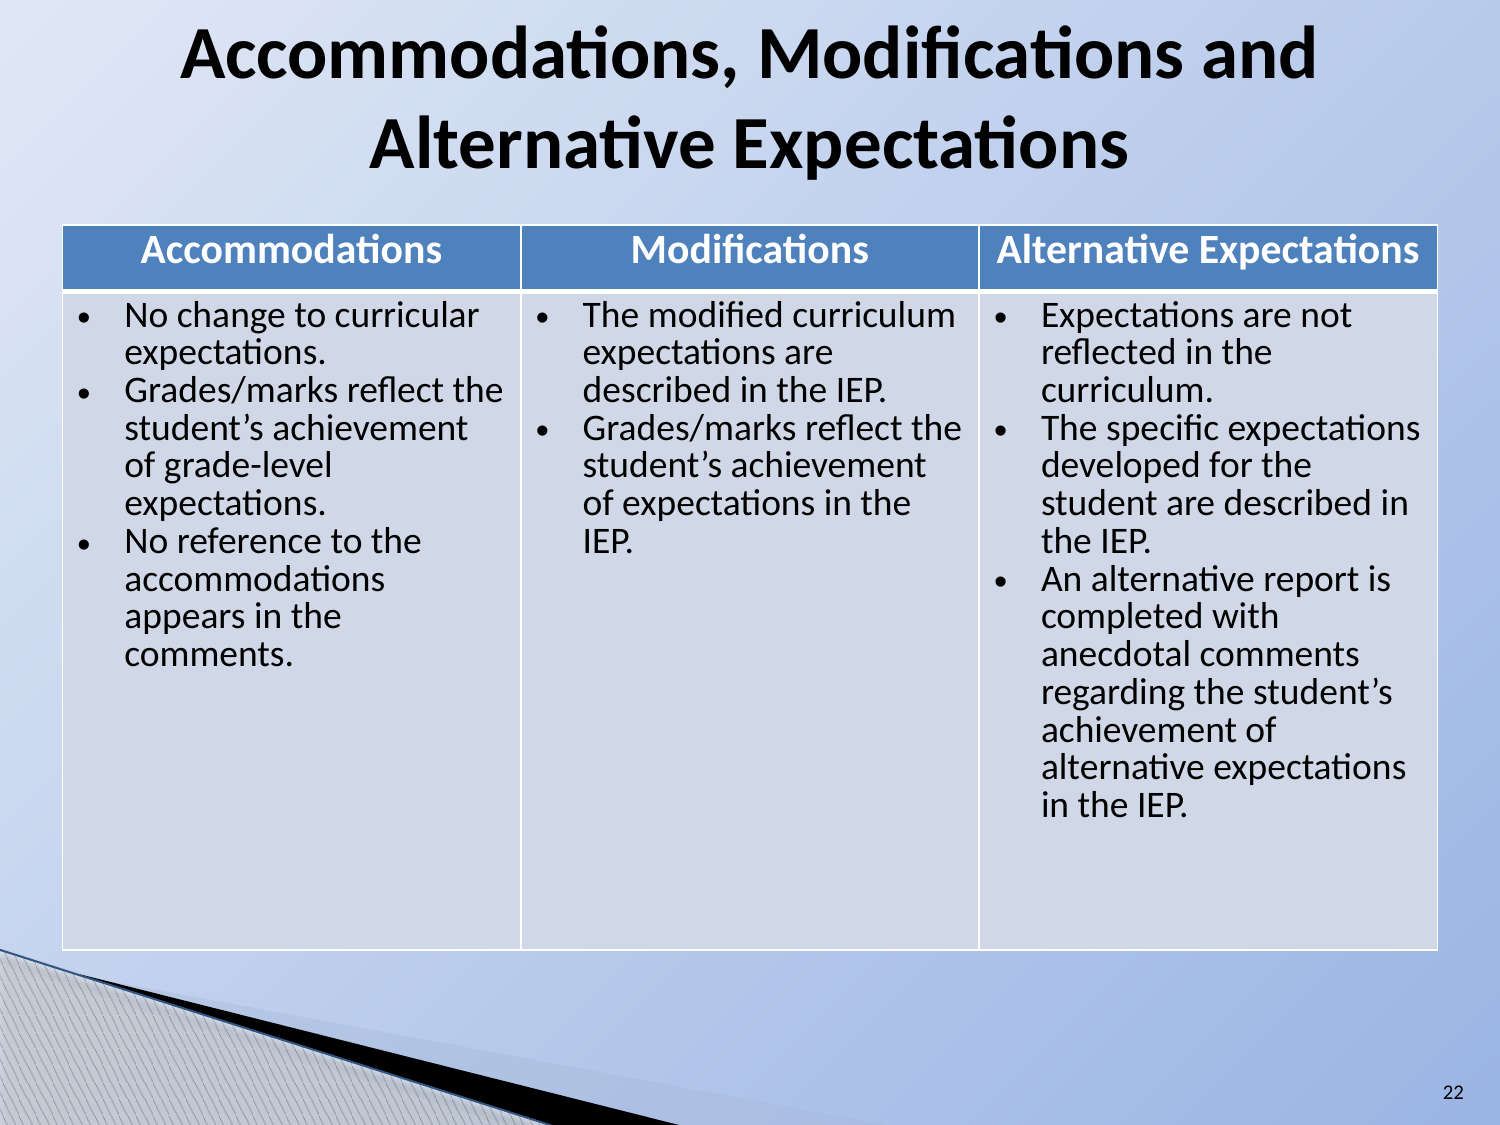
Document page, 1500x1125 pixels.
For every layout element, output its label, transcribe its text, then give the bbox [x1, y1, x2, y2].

table_header Accommodations [63, 226, 520, 289]
table_cell Expectations are not reflected in the curriculum. The specific expectations developed for the student are described in the IEP. An alternative report is completed with anecdotal comments regarding the student’s achievement of alternative expectations in the IEP. [980, 294, 1437, 949]
title Accommodations, Modifications and Alternative Expectations [75, 0, 1425, 188]
table_header Modifications [522, 226, 978, 289]
table_cell No change to curricular expectations. Grades/marks reflect the student’s achievement of grade-level expectations. No reference to the accommodations appears in the comments. [63, 294, 520, 949]
table_header Alternative Expectations [980, 226, 1437, 289]
slide_number 22 [1418, 1051, 1479, 1112]
table_cell The modified curriculum expectations are described in the IEP. Grades/marks reflect the student’s achievement of expectations in the IEP. [522, 294, 978, 949]
